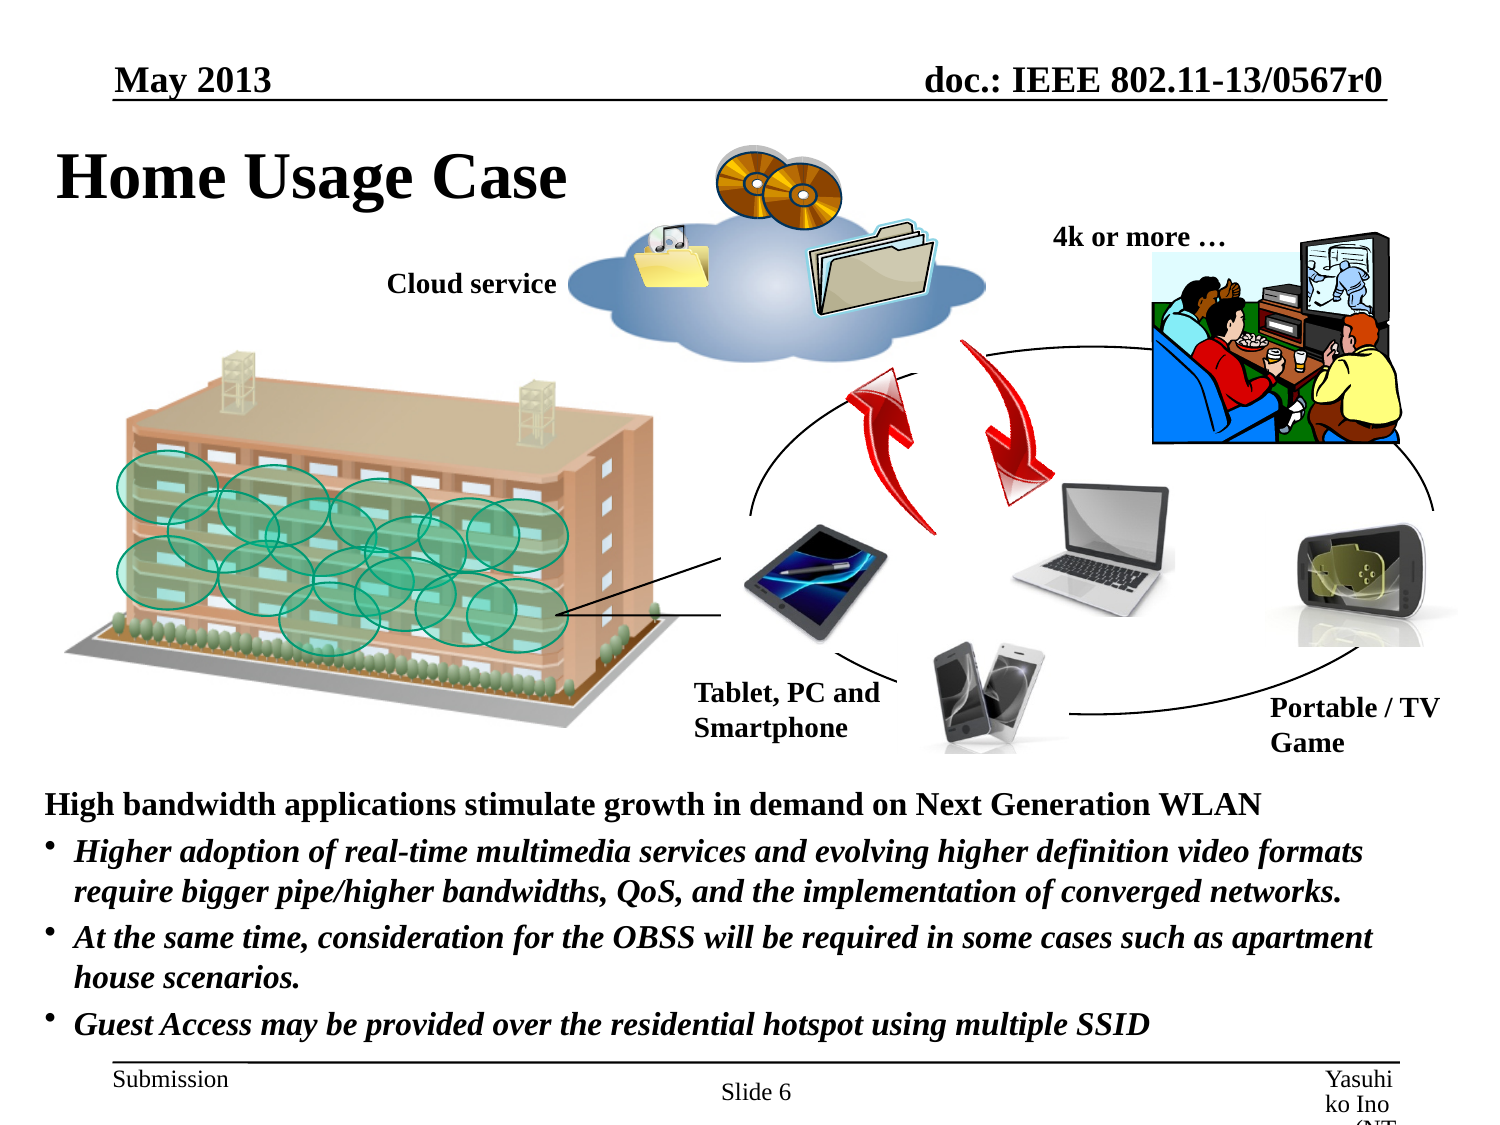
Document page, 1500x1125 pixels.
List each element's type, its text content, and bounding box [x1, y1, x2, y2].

picture [720, 314, 1176, 754]
text_box Portable / TV Game [1255, 680, 1471, 766]
text_box [921, 346, 1433, 715]
text_box [750, 429, 813, 514]
text_box High bandwidth applications stimulate growth in demand on Next Generation WLAN Higher adoption of real-time multimedia services and evolving higher definition video formats require bigger pipe/higher bandwidths, QoS, and the implementation of converged networks. At the same time, consideration for the OBSS will be required in some cases such as apartment house scenarios. Guest Access may be provided over the residential hotspot using multiple SSID [29, 775, 1471, 1061]
title Home Usage Case [41, 124, 1317, 221]
picture [715, 144, 843, 231]
text_box Cloud service [371, 257, 562, 307]
text_box 4k or more … [1038, 209, 1405, 260]
picture [1264, 511, 1458, 647]
text_box Tablet, PC and Smartphone [679, 665, 892, 751]
slide_number Slide 6 [712, 1075, 800, 1107]
text_box [685, 560, 715, 616]
picture [1151, 231, 1403, 445]
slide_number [114, 54, 309, 101]
footer Yasuhiko Inoue (NTT) [1324, 1061, 1402, 1093]
text_box [848, 660, 892, 665]
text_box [64, 349, 680, 729]
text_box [567, 199, 986, 374]
